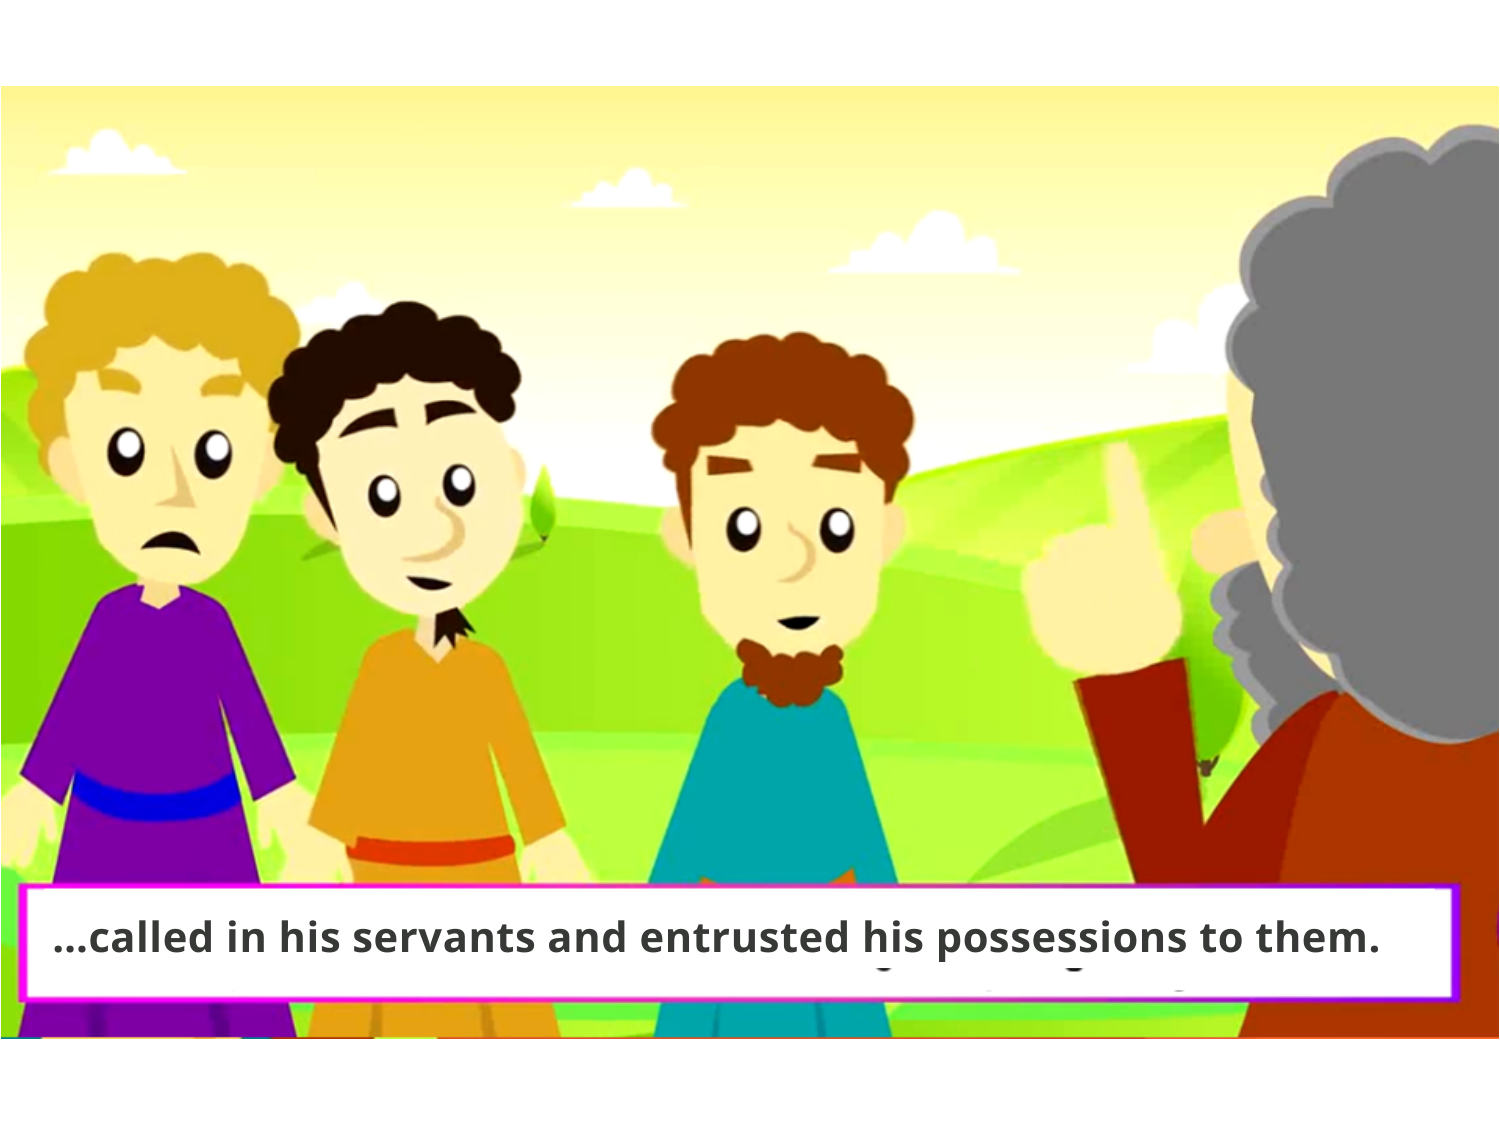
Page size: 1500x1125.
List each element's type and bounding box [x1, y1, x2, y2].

picture [1, 86, 1499, 1039]
